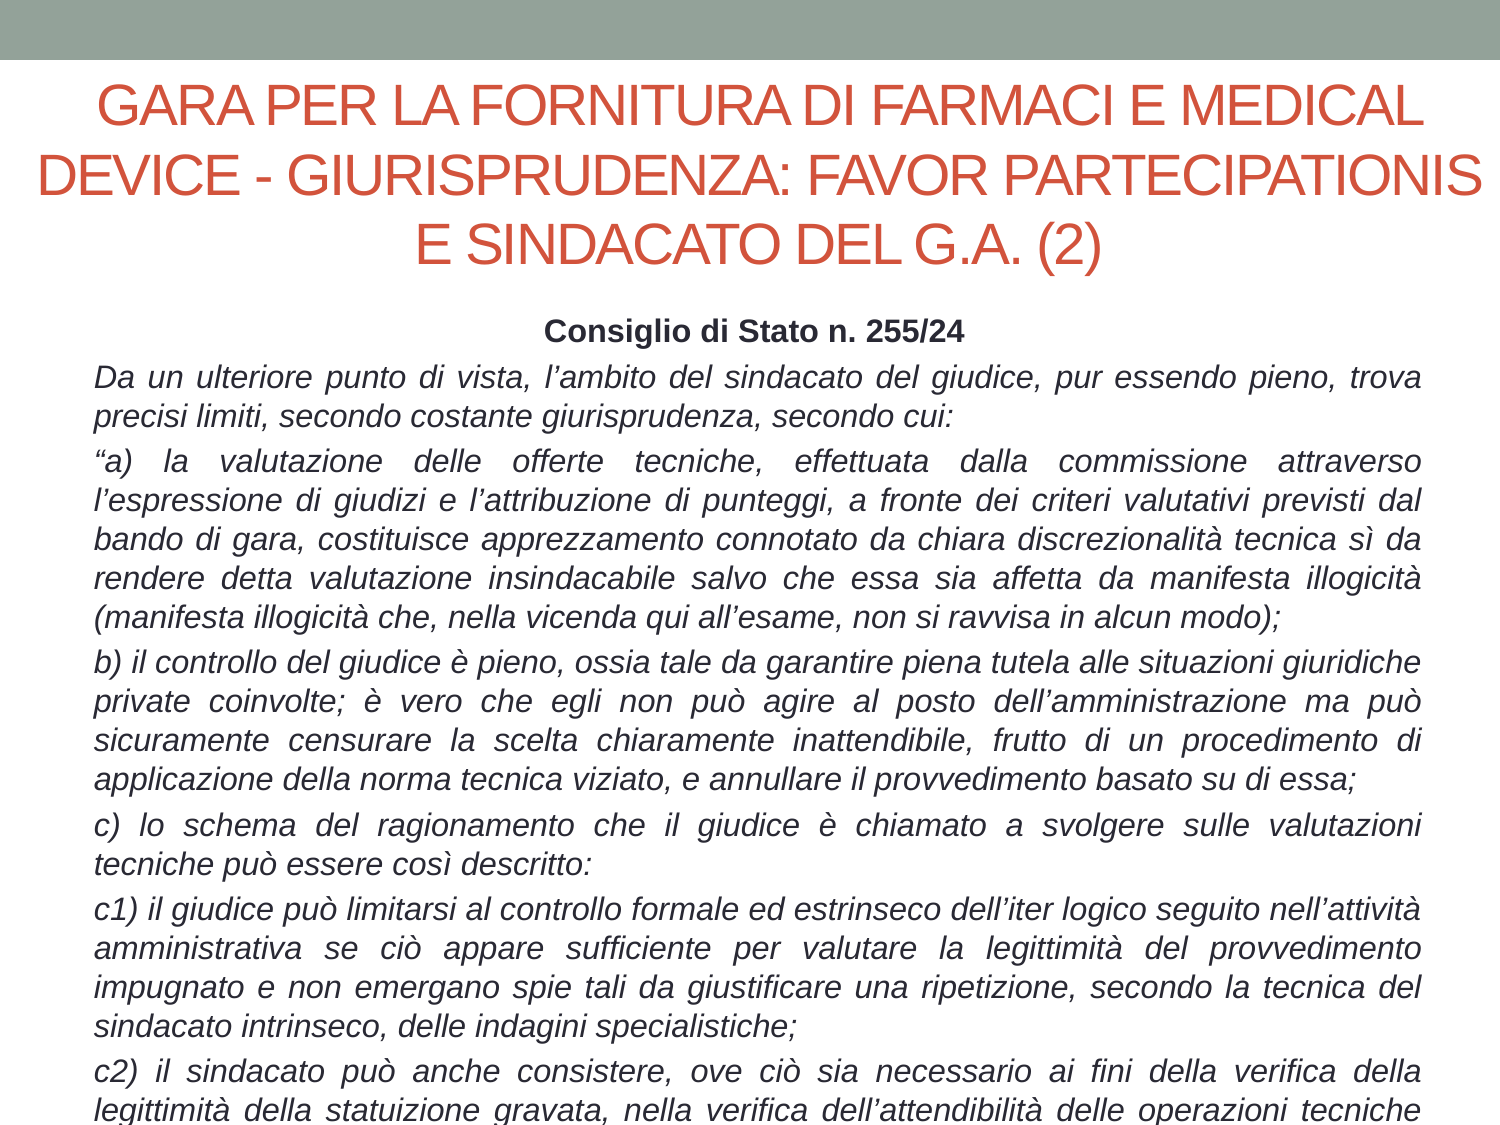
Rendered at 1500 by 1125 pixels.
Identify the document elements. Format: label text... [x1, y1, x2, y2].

list Consiglio di Stato n. 255/24 Da un ulteriore punto di vista, l’ambito del sindacato del giudice, pur essendo pieno, trova precisi limiti, secondo costante giurisprudenza, secondo cui: “a) la valutazione delle offerte tecniche, effettuata dalla commissione attraverso l’espressione di giudizi e l’attribuzione di punteggi, a fronte dei criteri valutativi previsti dal bando di gara, costituisce apprezzamento connotato da chiara discrezionalità tecnica sì da rendere detta valutazione insindacabile salvo che essa sia affetta da manifesta illogicità (manifesta illogicità che, nella vicenda qui all’esame, non si ravvisa in alcun modo); b) il controllo del giudice è pieno, ossia tale da garantire piena tutela alle situazioni giuridiche private coinvolte; è vero che egli non può agire al posto dell’amministrazione ma può sicuramente censurare la scelta chiaramente inattendibile, frutto di un procedimento di applicazione della norma tecnica viziato, e annullare il provvedimento basato su di essa; c) lo schema del ragionamento che il giudice è chiamato a svolgere sulle valutazioni tecniche può essere così descritto: c1) il giudice può limitarsi al controllo formale ed estrinseco dell’iter logico seguito nell’attività amministrativa se ciò appare sufficiente per valutare la legittimità del provvedimento impugnato e non emergano spie tali da giustificare una ripetizione, secondo la tecnica del sindacato intrinseco, delle indagini specialistiche; c2) il sindacato può anche consistere, ove ciò sia necessario ai fini della verifica della legittimità della statuizione gravata, nella verifica dell’attendibilità delle operazioni tecniche sotto il profilo della loro correttezza quanto al criterio tecnico e al procedimento applicativo; [78, 302, 1439, 1125]
title GARA PER LA FORNITURA DI FARMACI E MEDICAL DEVICE - GIURISPRUDENZA: FAVOR PARTECIPATIONIS E SINDACATO DEL G.A. (2) [0, 125, 1500, 288]
